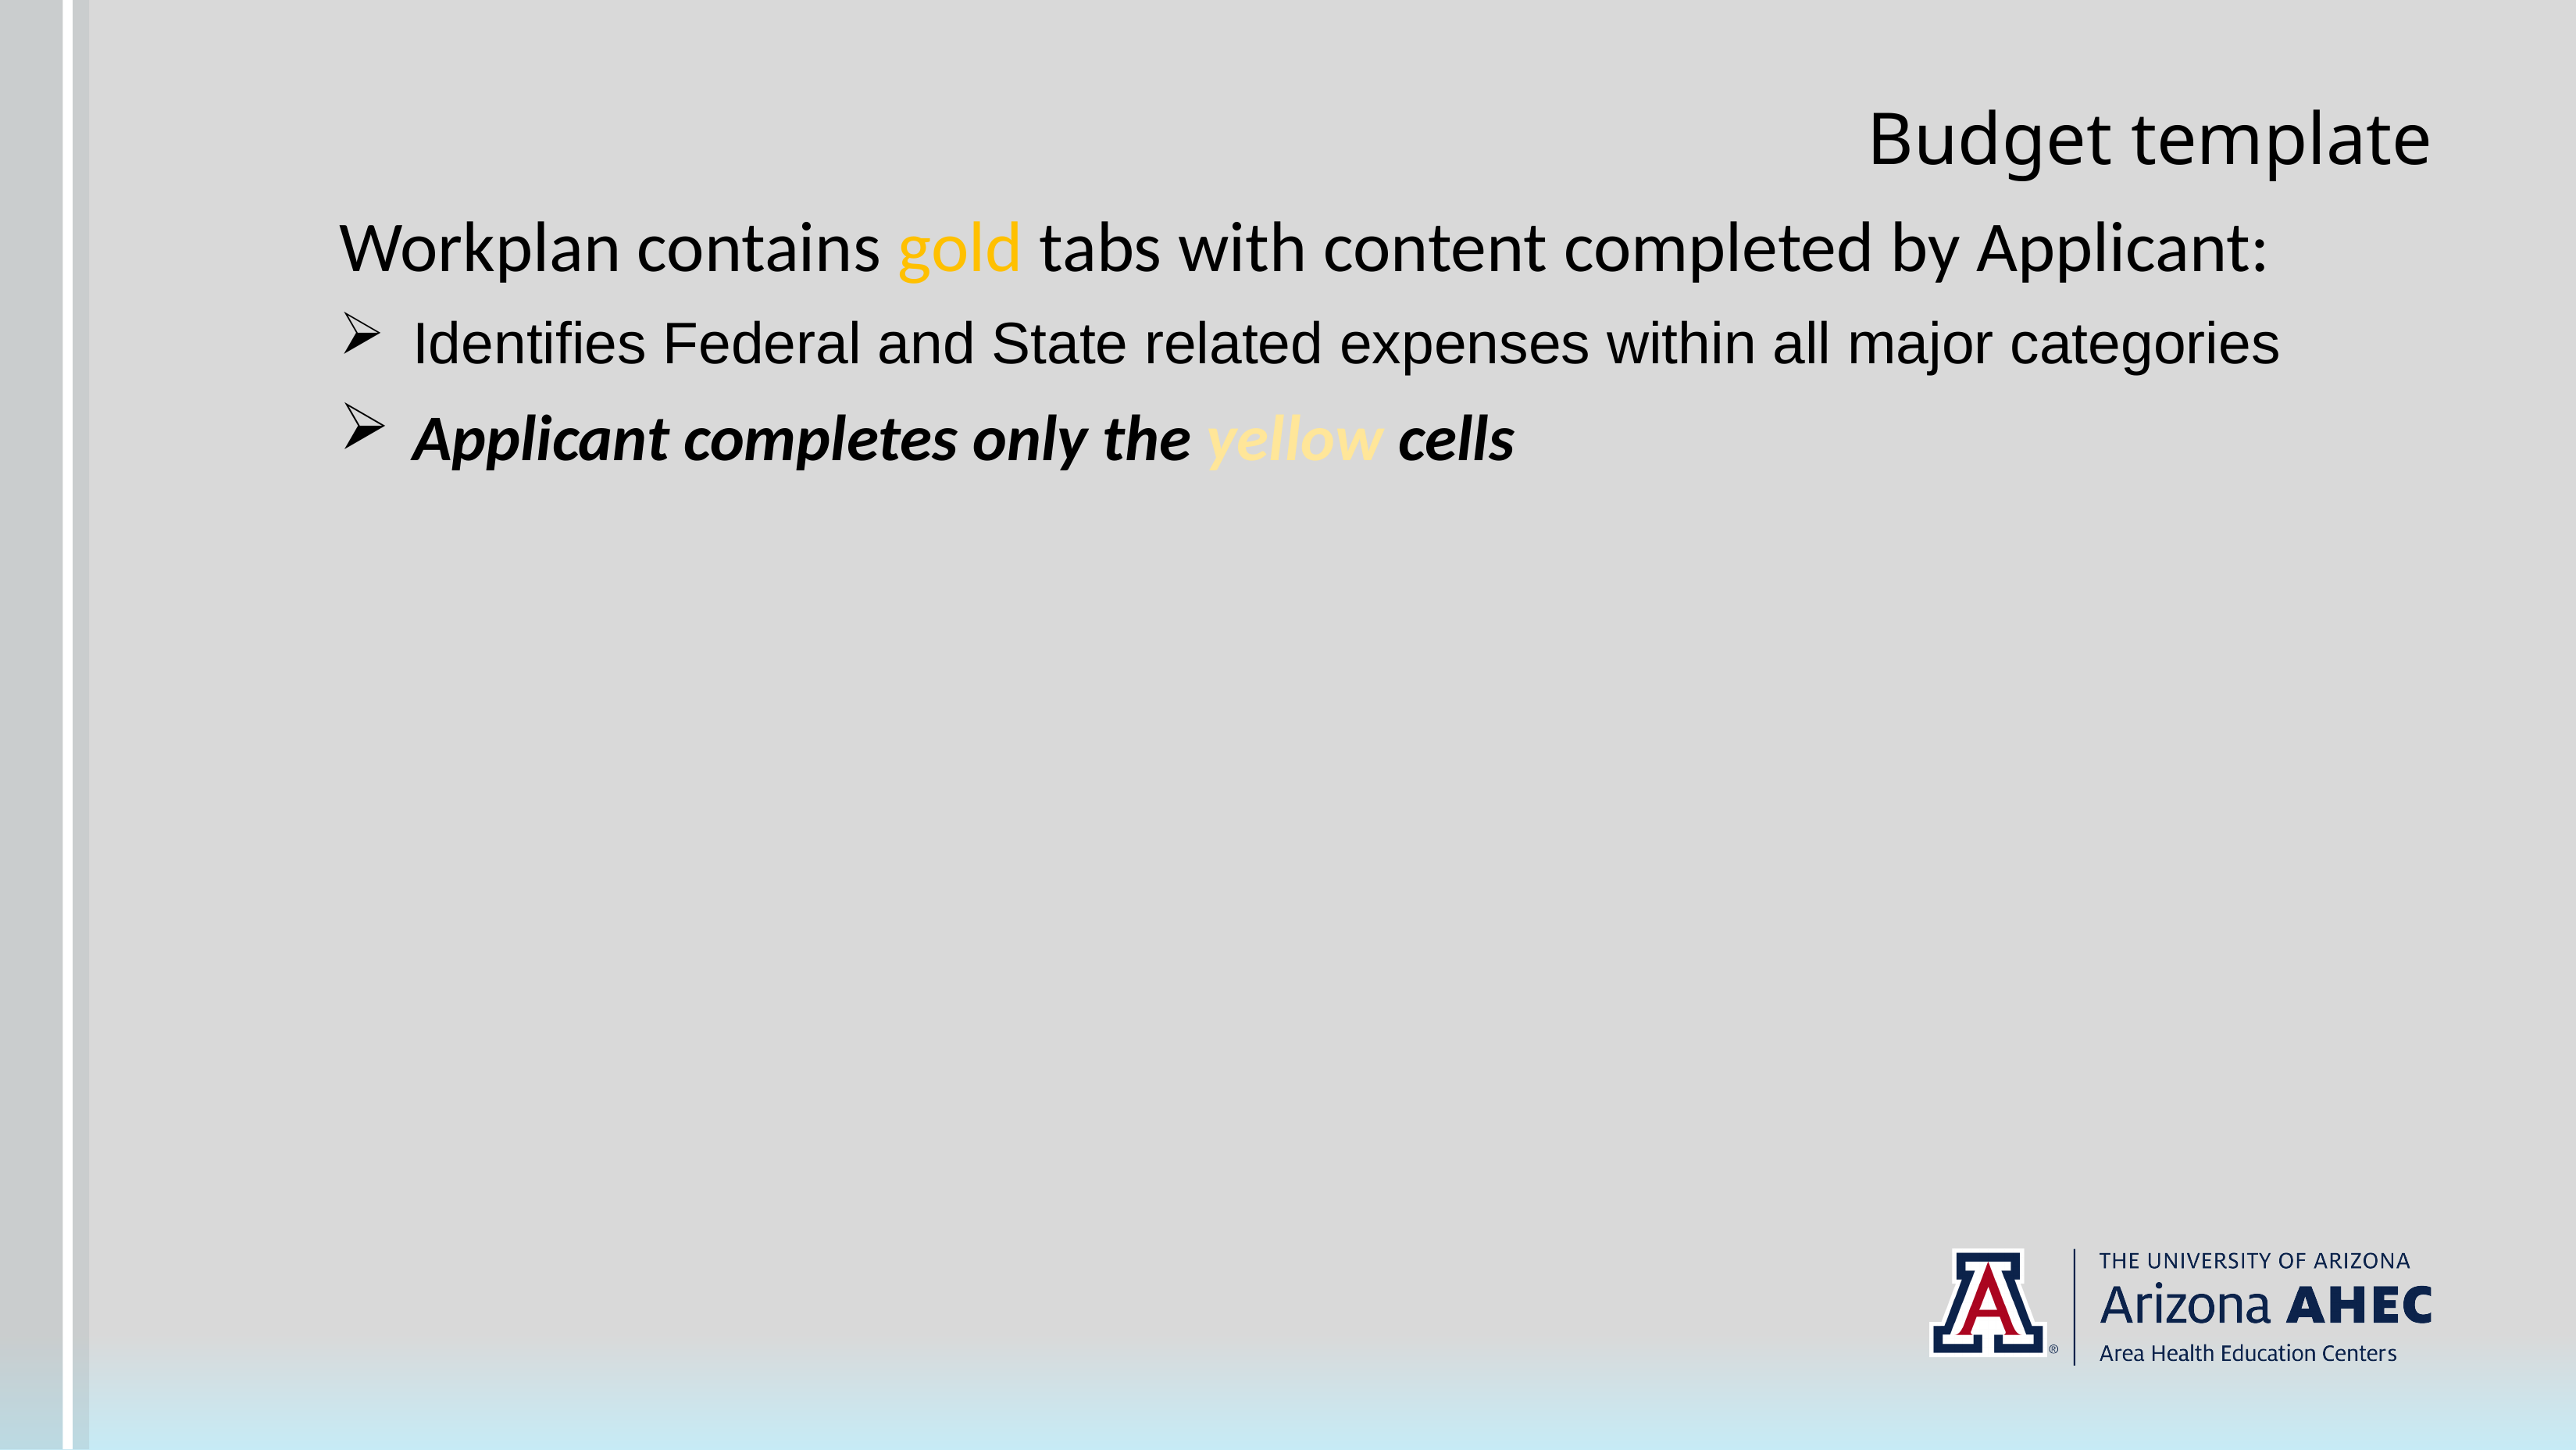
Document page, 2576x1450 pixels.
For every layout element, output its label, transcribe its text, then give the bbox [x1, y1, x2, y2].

title Budget template [130, 77, 2446, 195]
picture [1929, 1248, 2432, 1366]
text_box Workplan contains gold tabs with content completed by Applicant: Identifies Federal and State related expenses within all major categories Applicant completes only the yellow cells [327, 194, 2407, 788]
